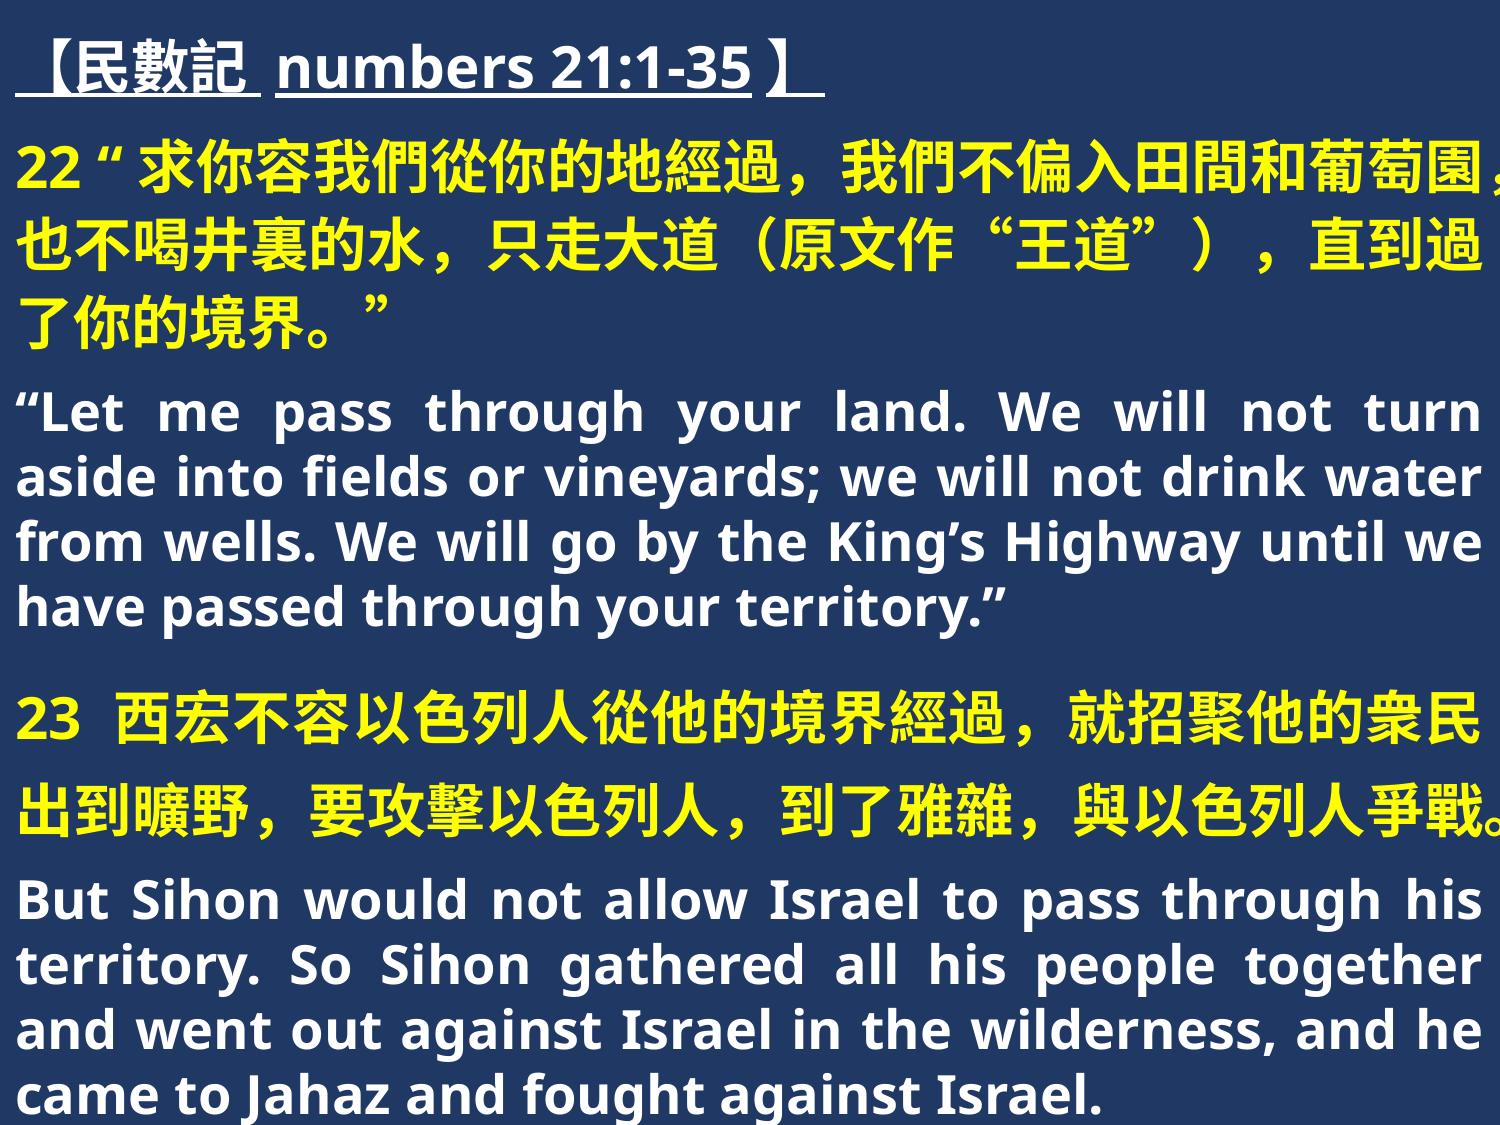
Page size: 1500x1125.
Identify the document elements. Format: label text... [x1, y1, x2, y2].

list 【民數記 numbers 21:1-35】 22 “求你容我們從你的地經過，我們不偏入田間和葡萄園，也不喝井裏的水，只走大道（原文作“王道”），直到過了你的境界。” “Let me pass through your land. We will not turn aside into fields or vineyards; we will not drink water from wells. We will go by the King’s Highway until we have passed through your territory.” 23 西宏不容以色列人從他的境界經過，就招聚他的衆民出到曠野，要攻擊以色列人，到了雅雜，與以色列人爭戰。 But Sihon would not allow Israel to pass through his territory. So Sihon gathered all his people together and went out against Israel in the wilderness, and he came to Jahaz and fought against Israel. [0, 0, 1500, 1125]
